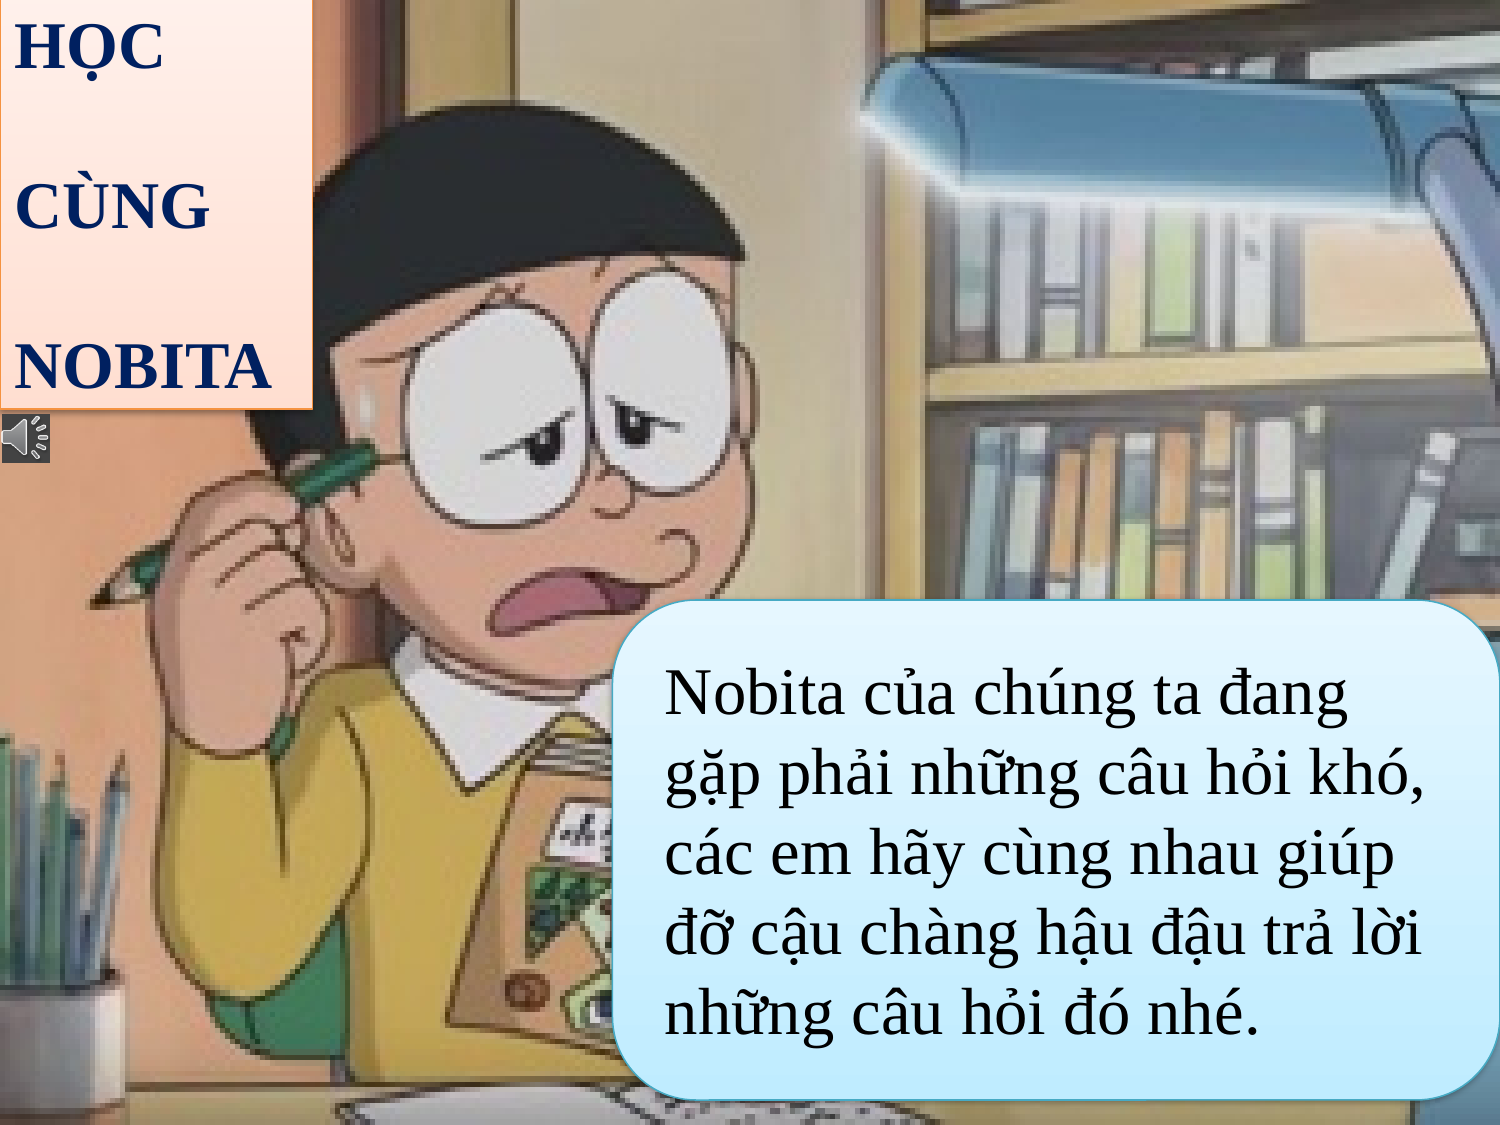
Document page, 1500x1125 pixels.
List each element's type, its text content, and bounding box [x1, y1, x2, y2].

text_box Nobita của chúng ta đang gặp phải những câu hỏi khó, các em hãy cùng nhau giúp đỡ cậu chàng hậu đậu trả lời những câu hỏi đó nhé. [649, 640, 1463, 1055]
text_box HỌC CÙNG NOBITA [0, 0, 313, 410]
text_box [611, 599, 1500, 1101]
picture [0, 0, 1500, 1125]
